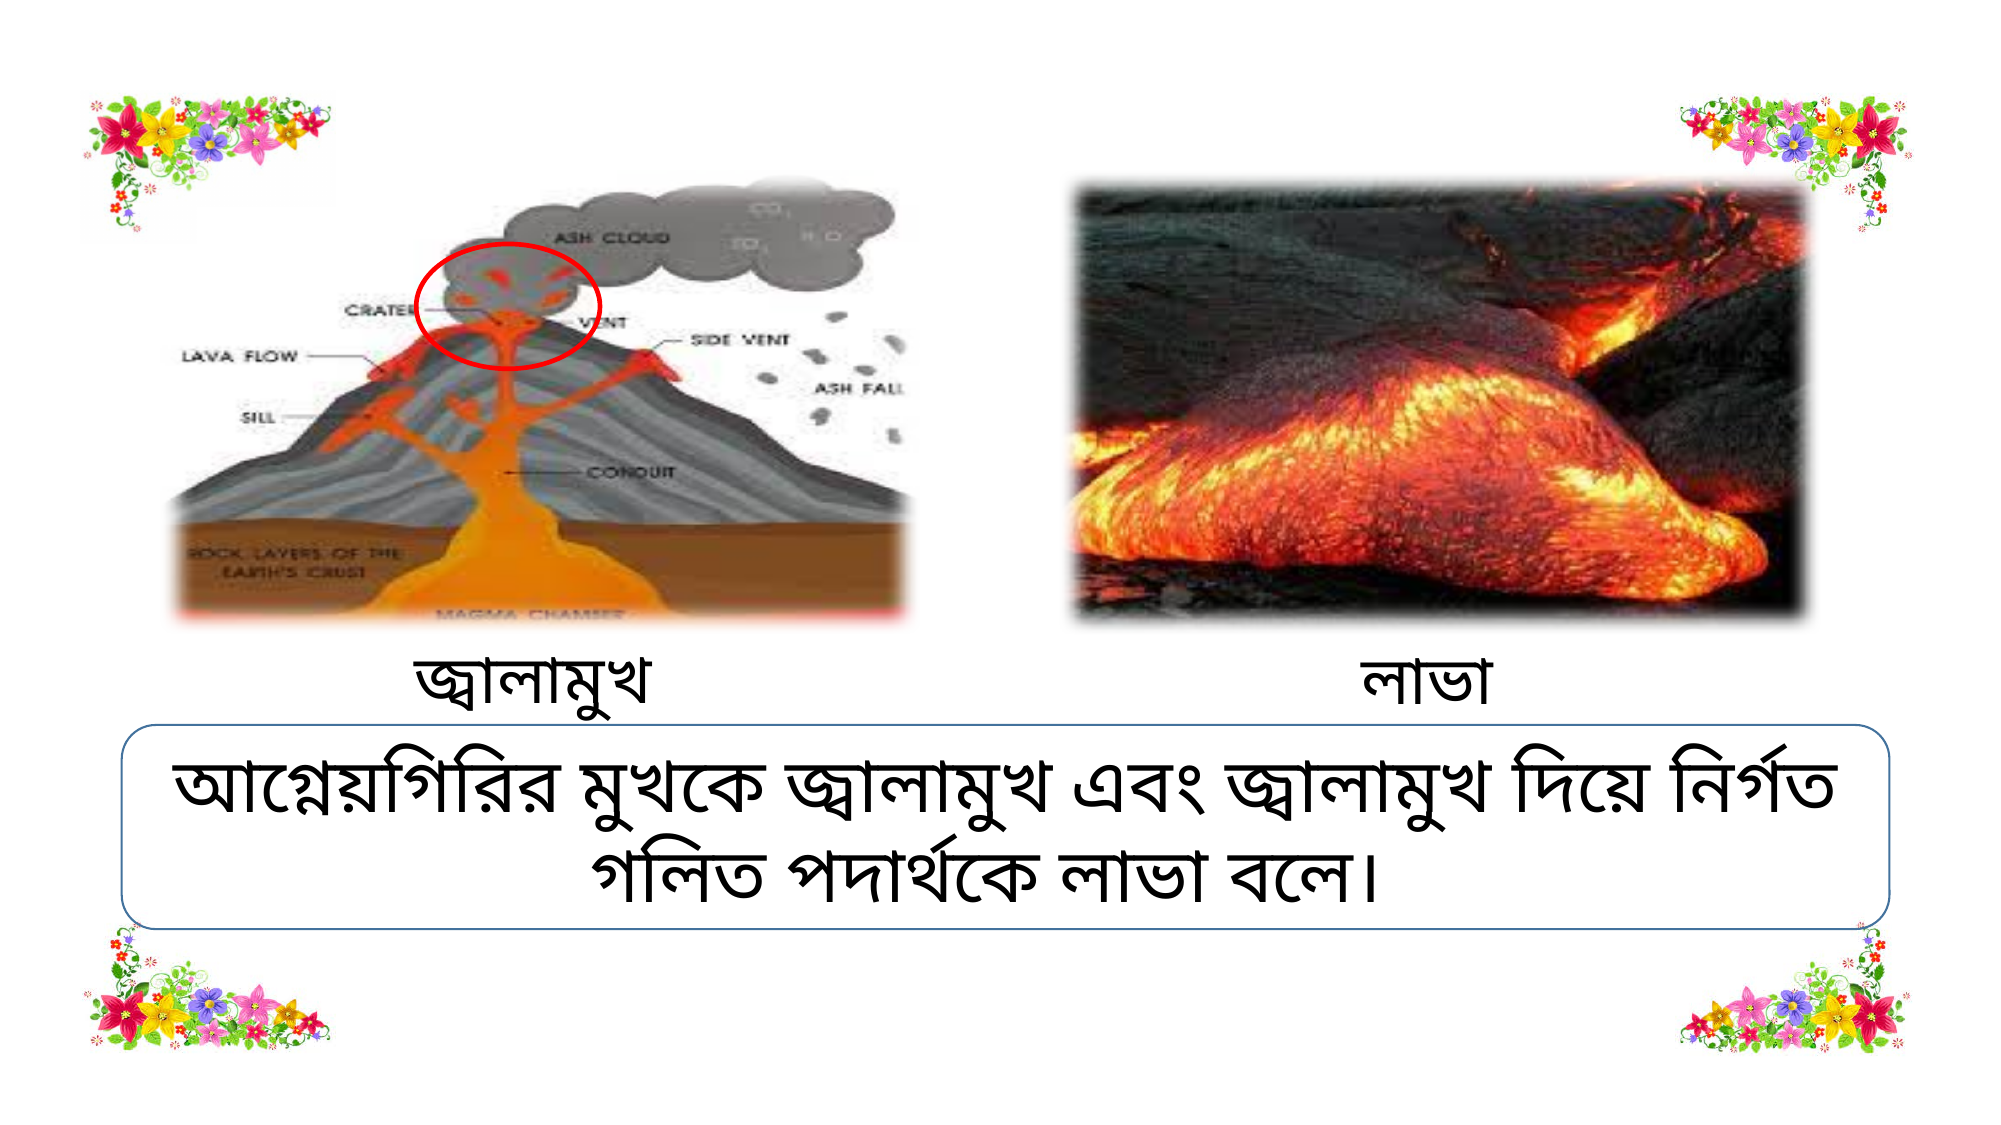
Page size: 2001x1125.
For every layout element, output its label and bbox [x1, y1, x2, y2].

picture [160, 170, 921, 635]
picture [1059, 170, 1821, 635]
text_box [20, 25, 1978, 1105]
